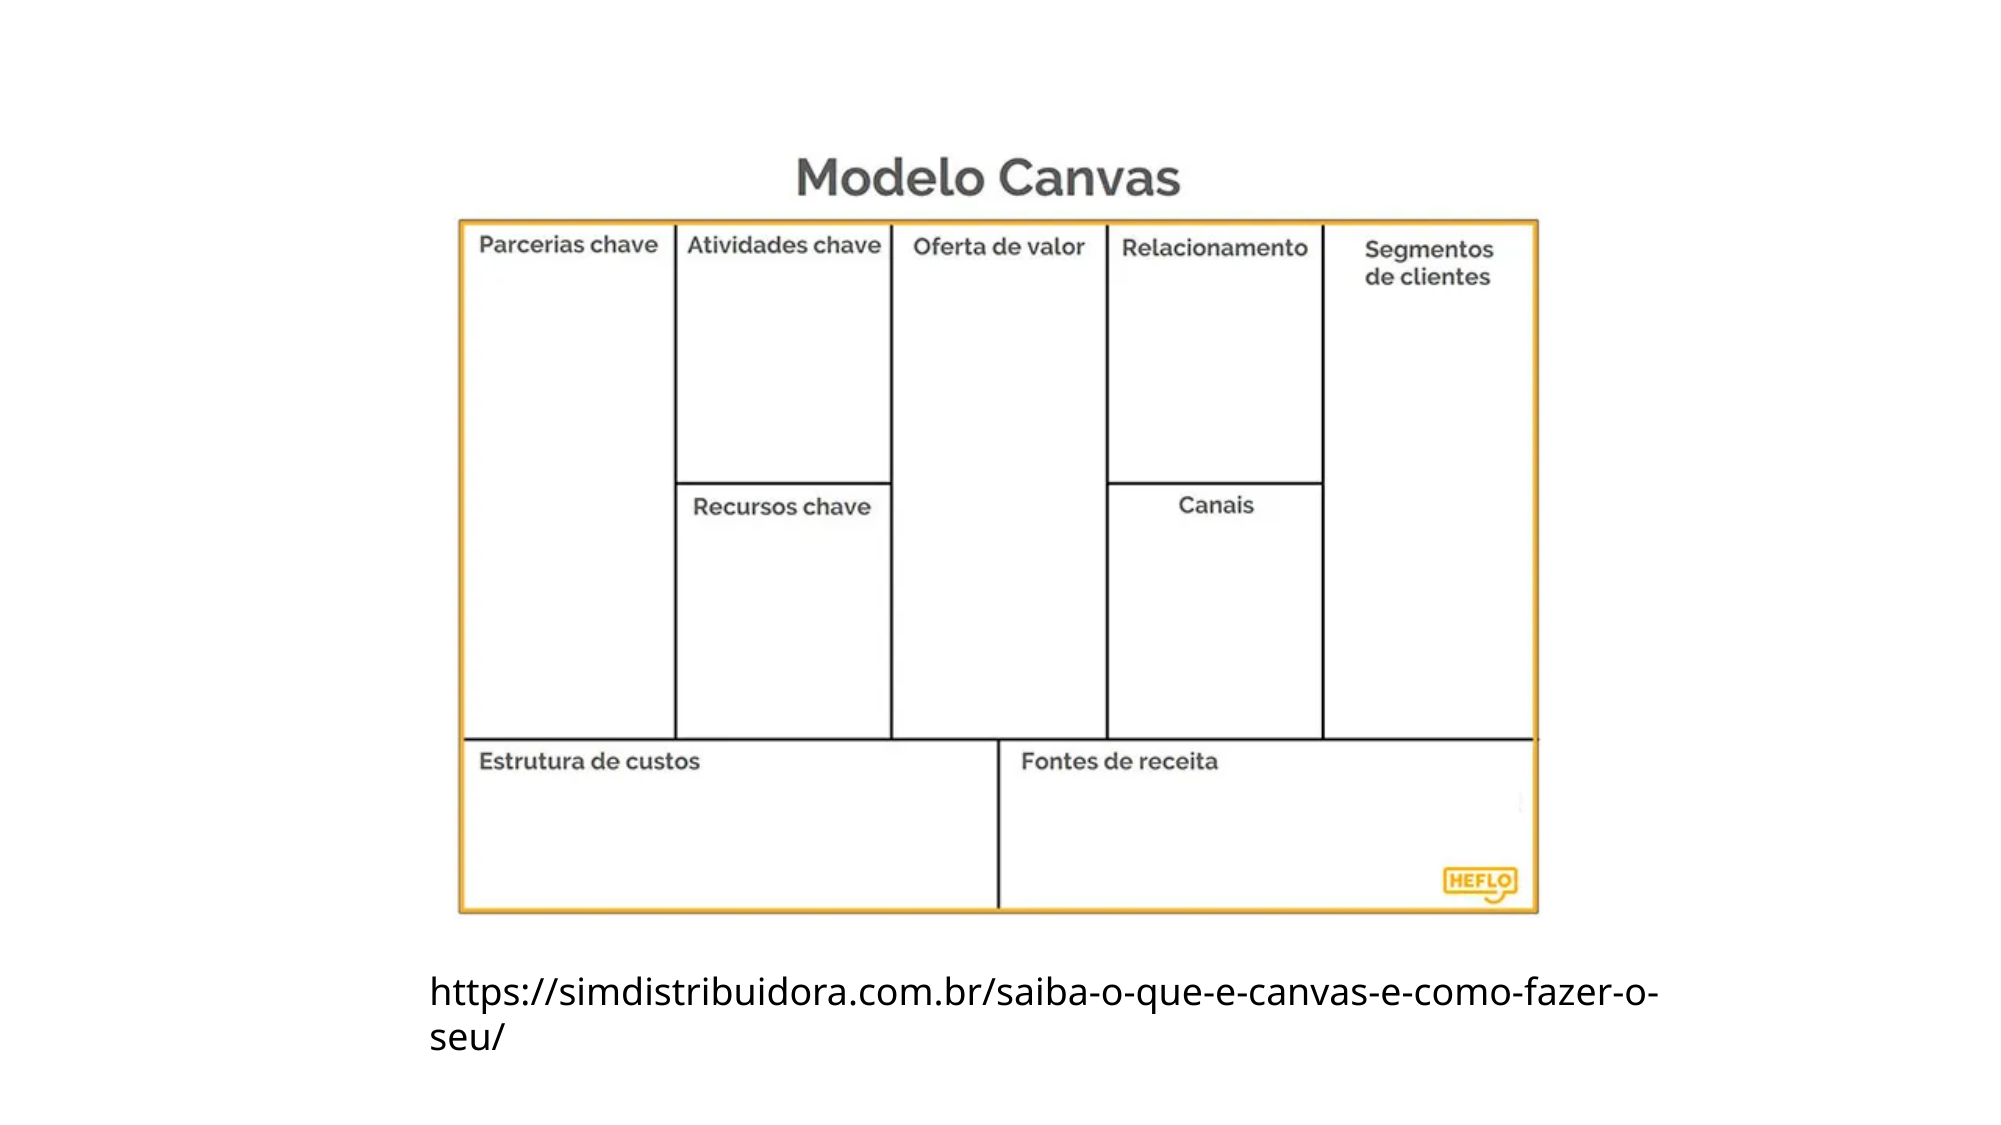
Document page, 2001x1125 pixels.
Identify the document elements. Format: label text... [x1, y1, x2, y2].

text_box https://simdistribuidora.com.br/saiba-o-que-e-canvas-e-como-fazer-o-seu/ [414, 960, 1687, 1066]
picture [452, 135, 1548, 919]
